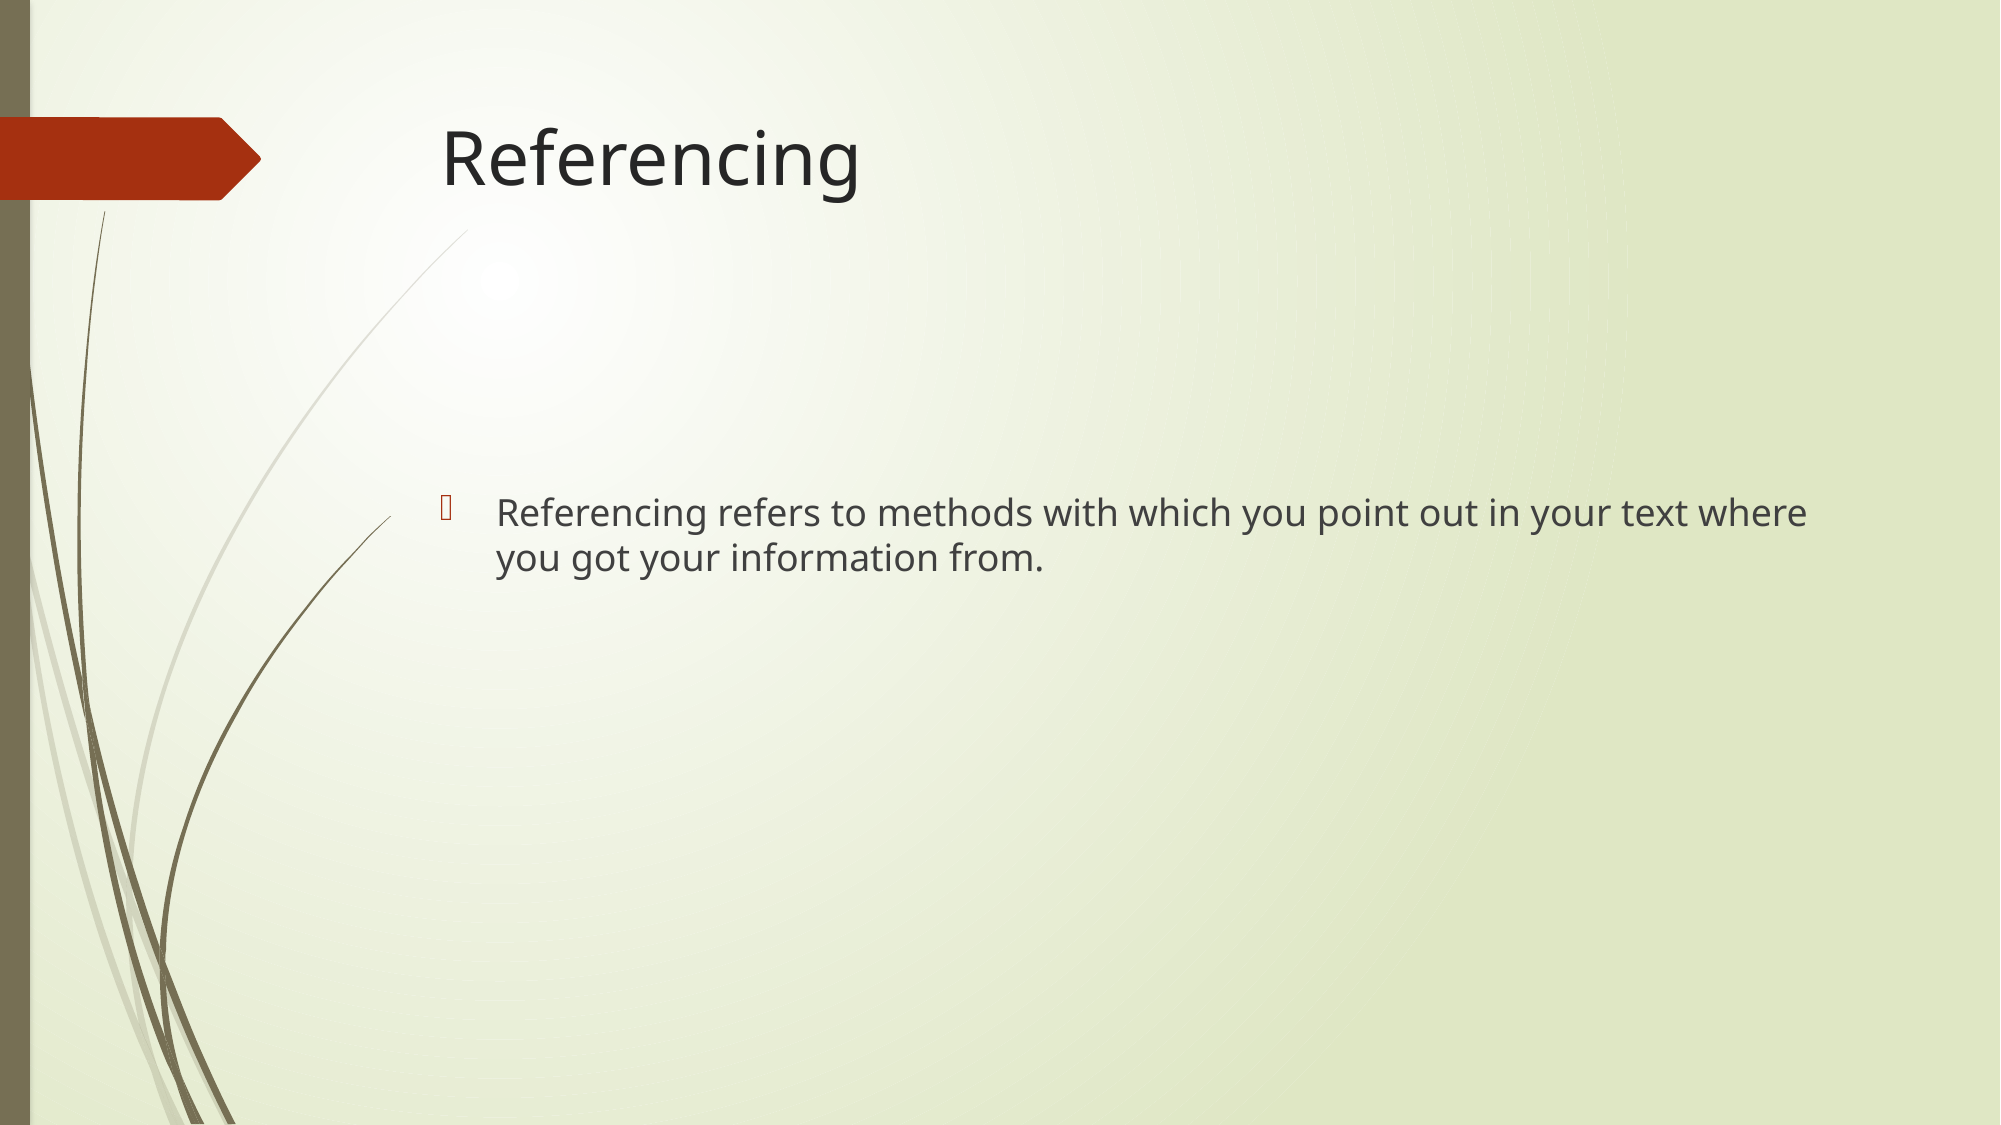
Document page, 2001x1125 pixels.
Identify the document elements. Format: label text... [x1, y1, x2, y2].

list Referencing refers to methods with which you point out in your text where you got your information from. [424, 350, 1888, 970]
title Referencing [425, 102, 1888, 313]
